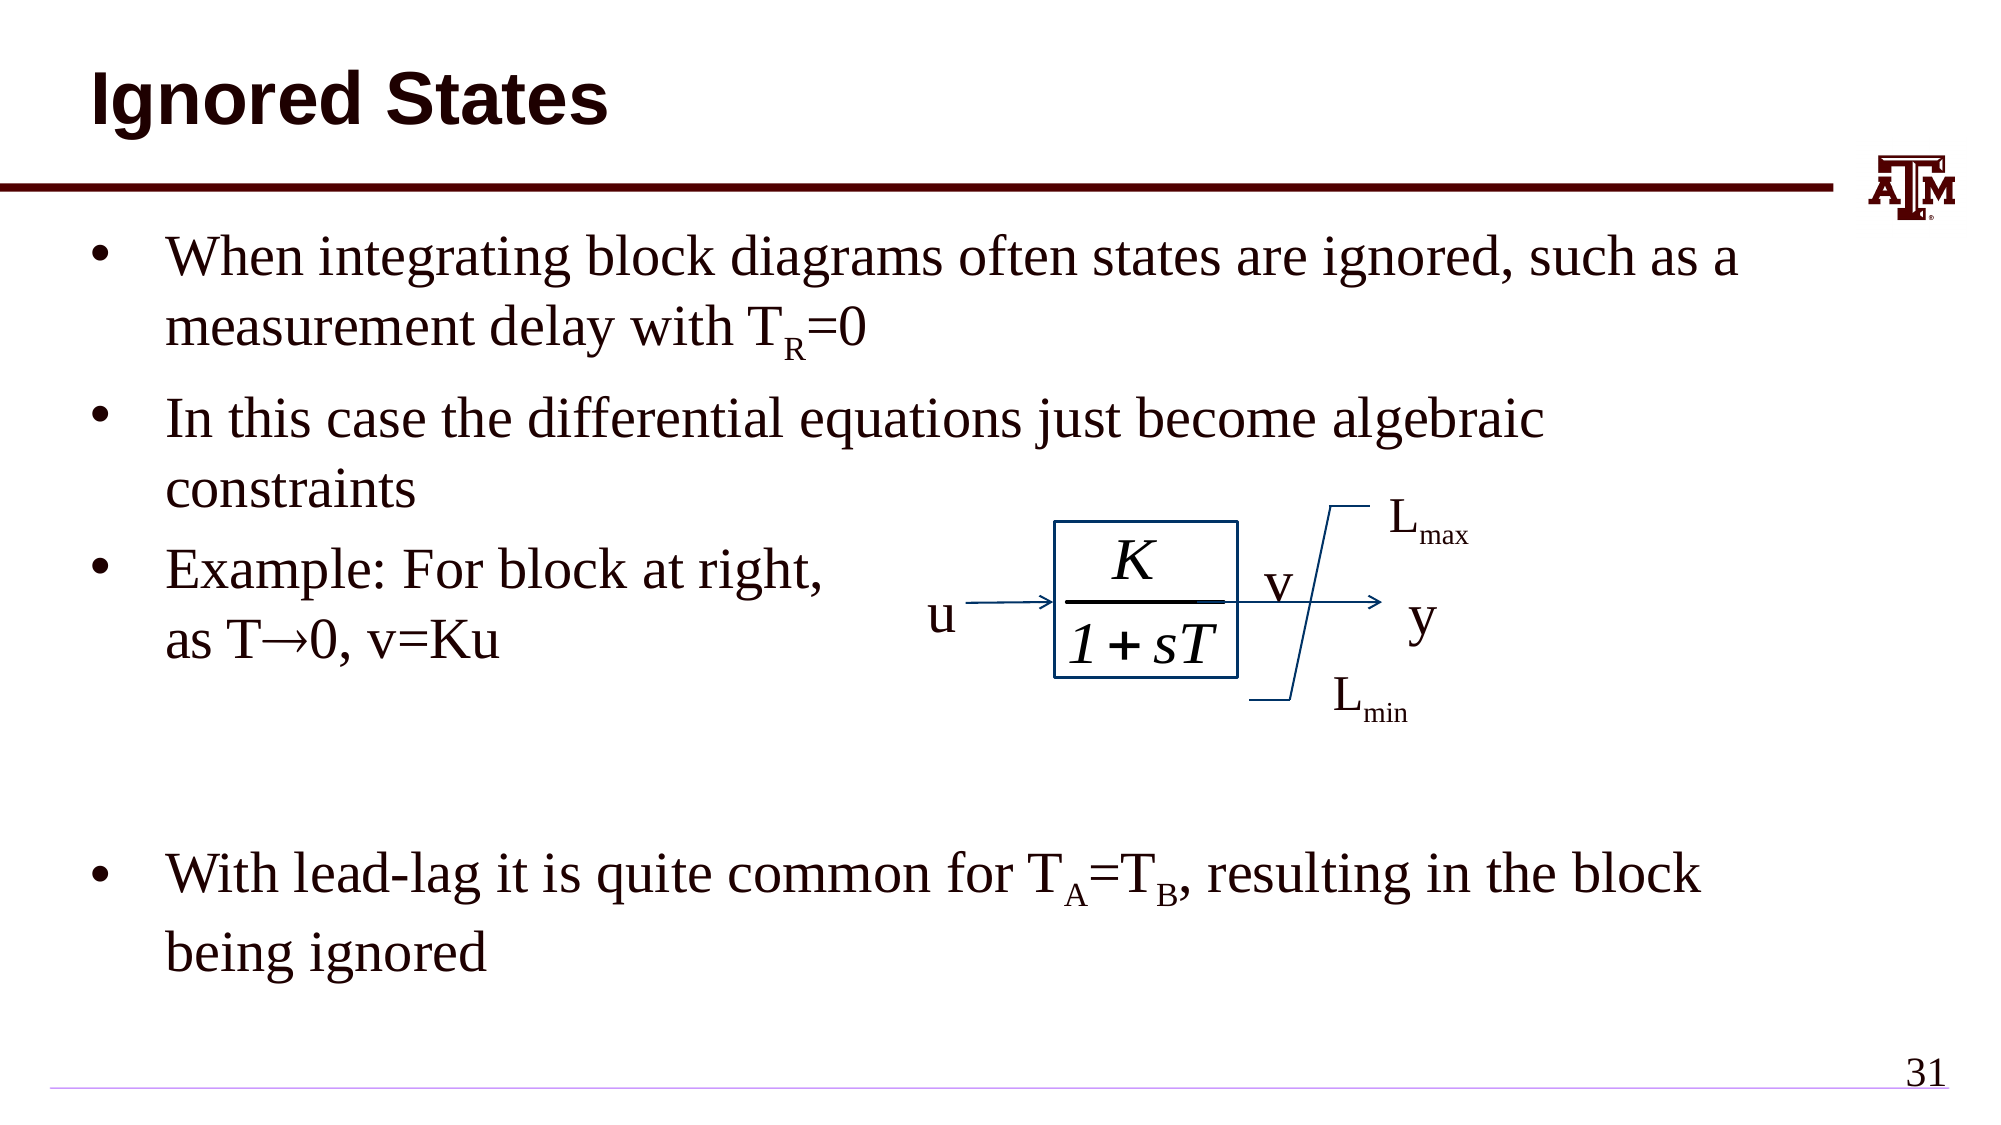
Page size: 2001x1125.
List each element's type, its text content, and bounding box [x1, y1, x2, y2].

text_box 30 [1862, 1037, 1963, 1113]
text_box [912, 474, 1489, 729]
list When integrating block diagrams often states are ignored, such as a measurement delay with TR=0 In this case the differential equations just become algebraic constraints Example: For block at right, as T0, v=Ku With lead-lag it is quite common for TA=TB, resulting in the block being ignored [74, 209, 1826, 823]
picture [1856, 137, 1967, 238]
title Ignored States [74, 12, 1909, 188]
